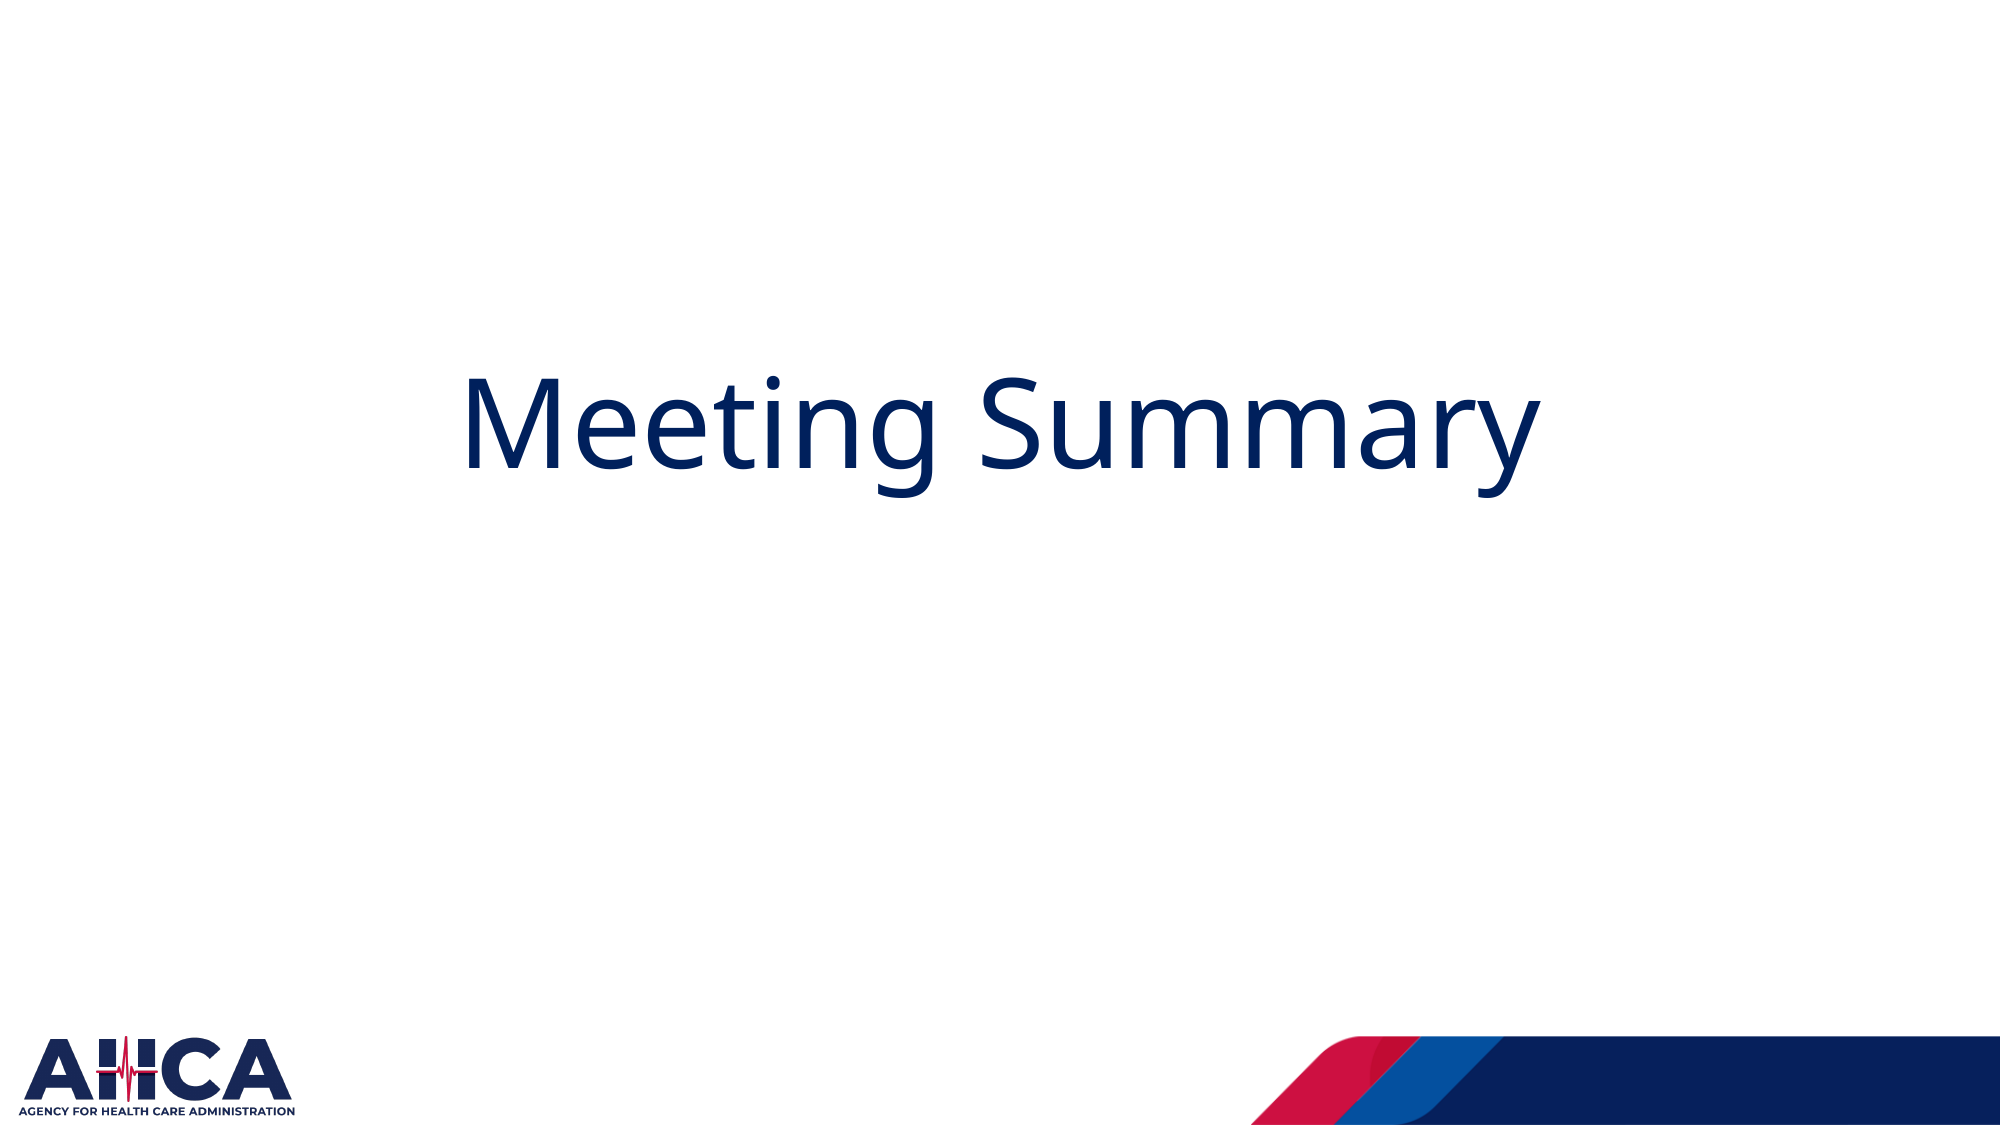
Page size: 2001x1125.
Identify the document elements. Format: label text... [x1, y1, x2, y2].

title Meeting Summary [137, 353, 1863, 524]
picture [0, 0, 2000, 1125]
